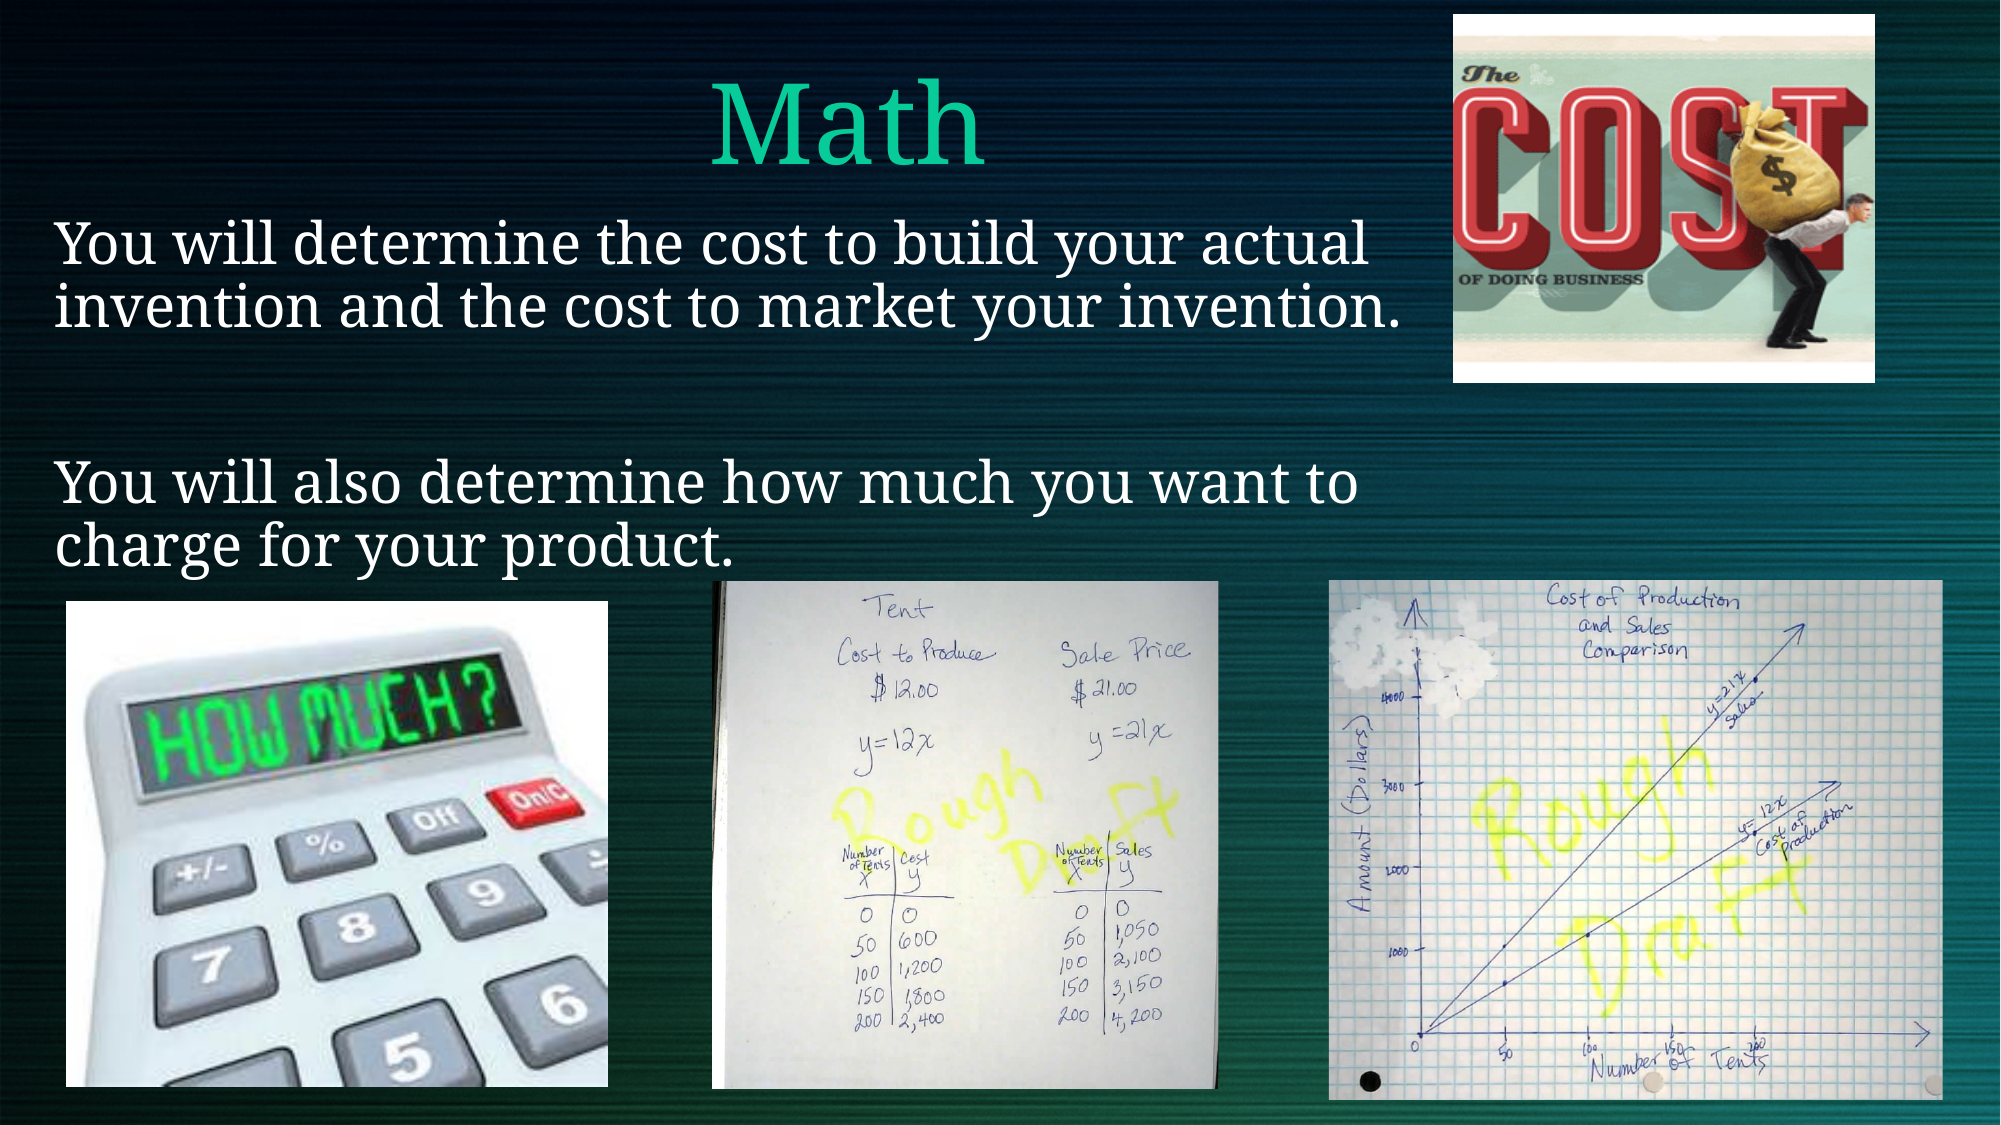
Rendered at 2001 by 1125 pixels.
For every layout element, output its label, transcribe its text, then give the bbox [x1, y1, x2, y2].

text_box You will determine the cost to build your actual invention and the cost to market your invention. You will also determine how much you want to charge for your product. [39, 206, 1524, 921]
picture [0, 0, 2001, 1125]
title Math [60, 21, 1453, 197]
